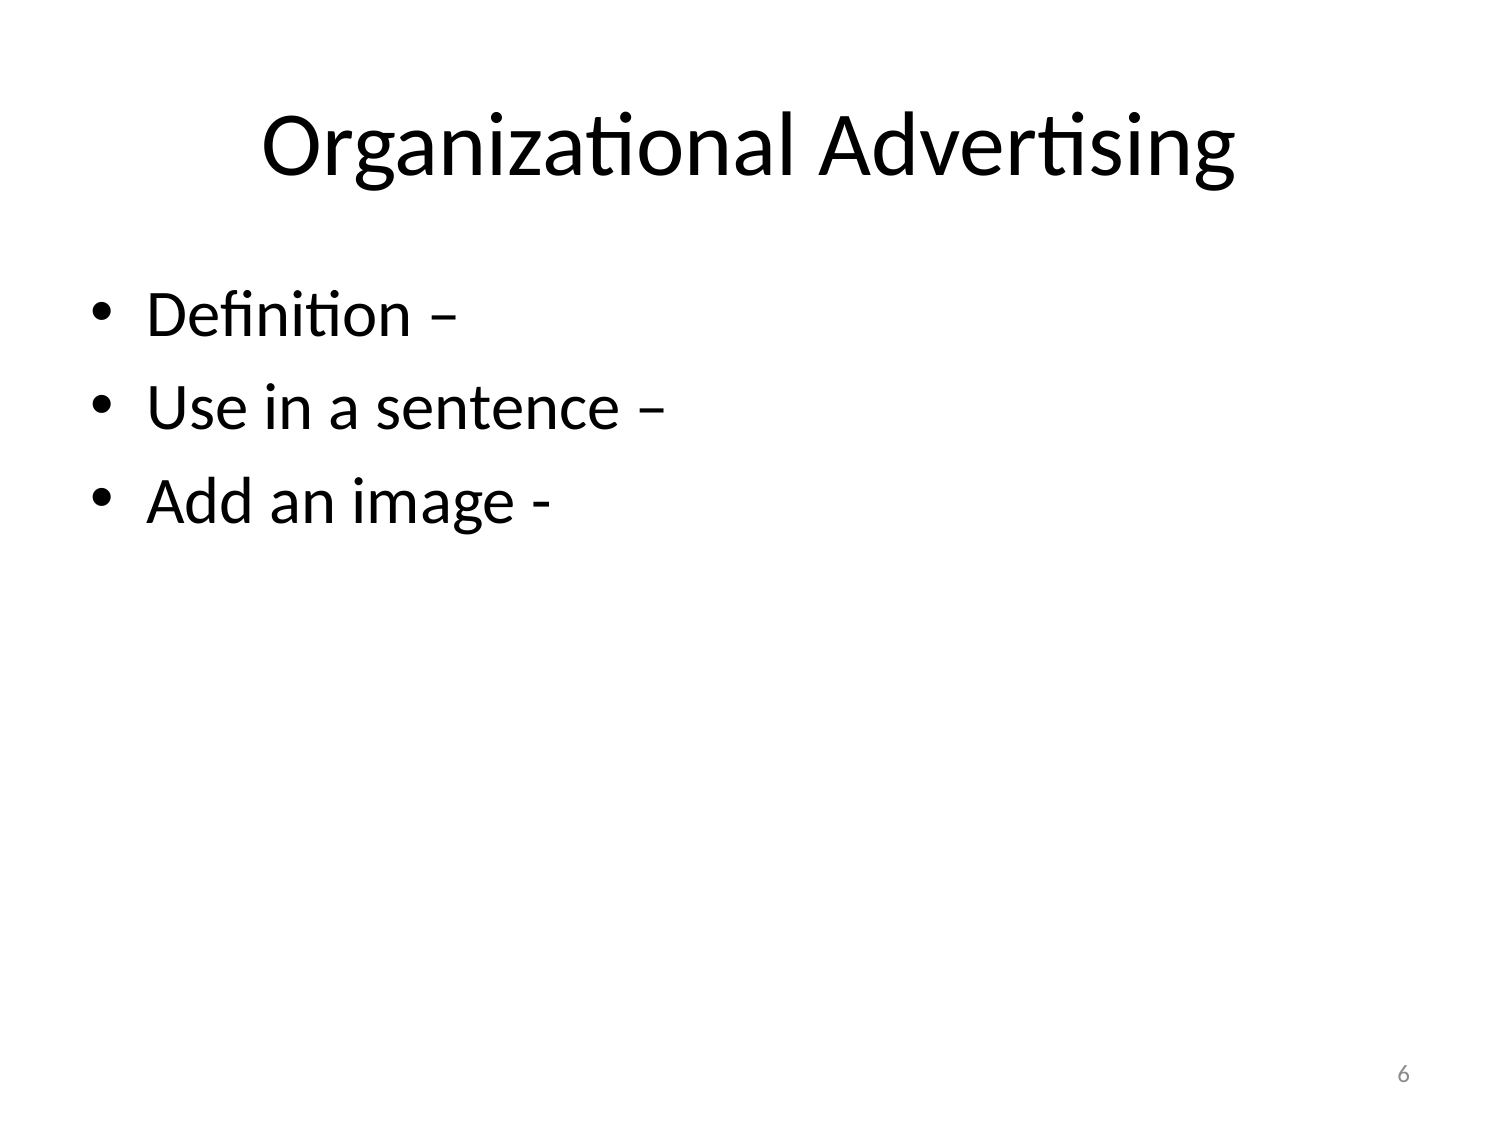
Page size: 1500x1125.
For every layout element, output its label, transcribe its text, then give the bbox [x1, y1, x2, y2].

slide_number 6 [1074, 1042, 1425, 1103]
title Organizational Advertising [75, 45, 1425, 233]
list Definition – Use in a sentence – Add an image - [75, 262, 1425, 1005]
